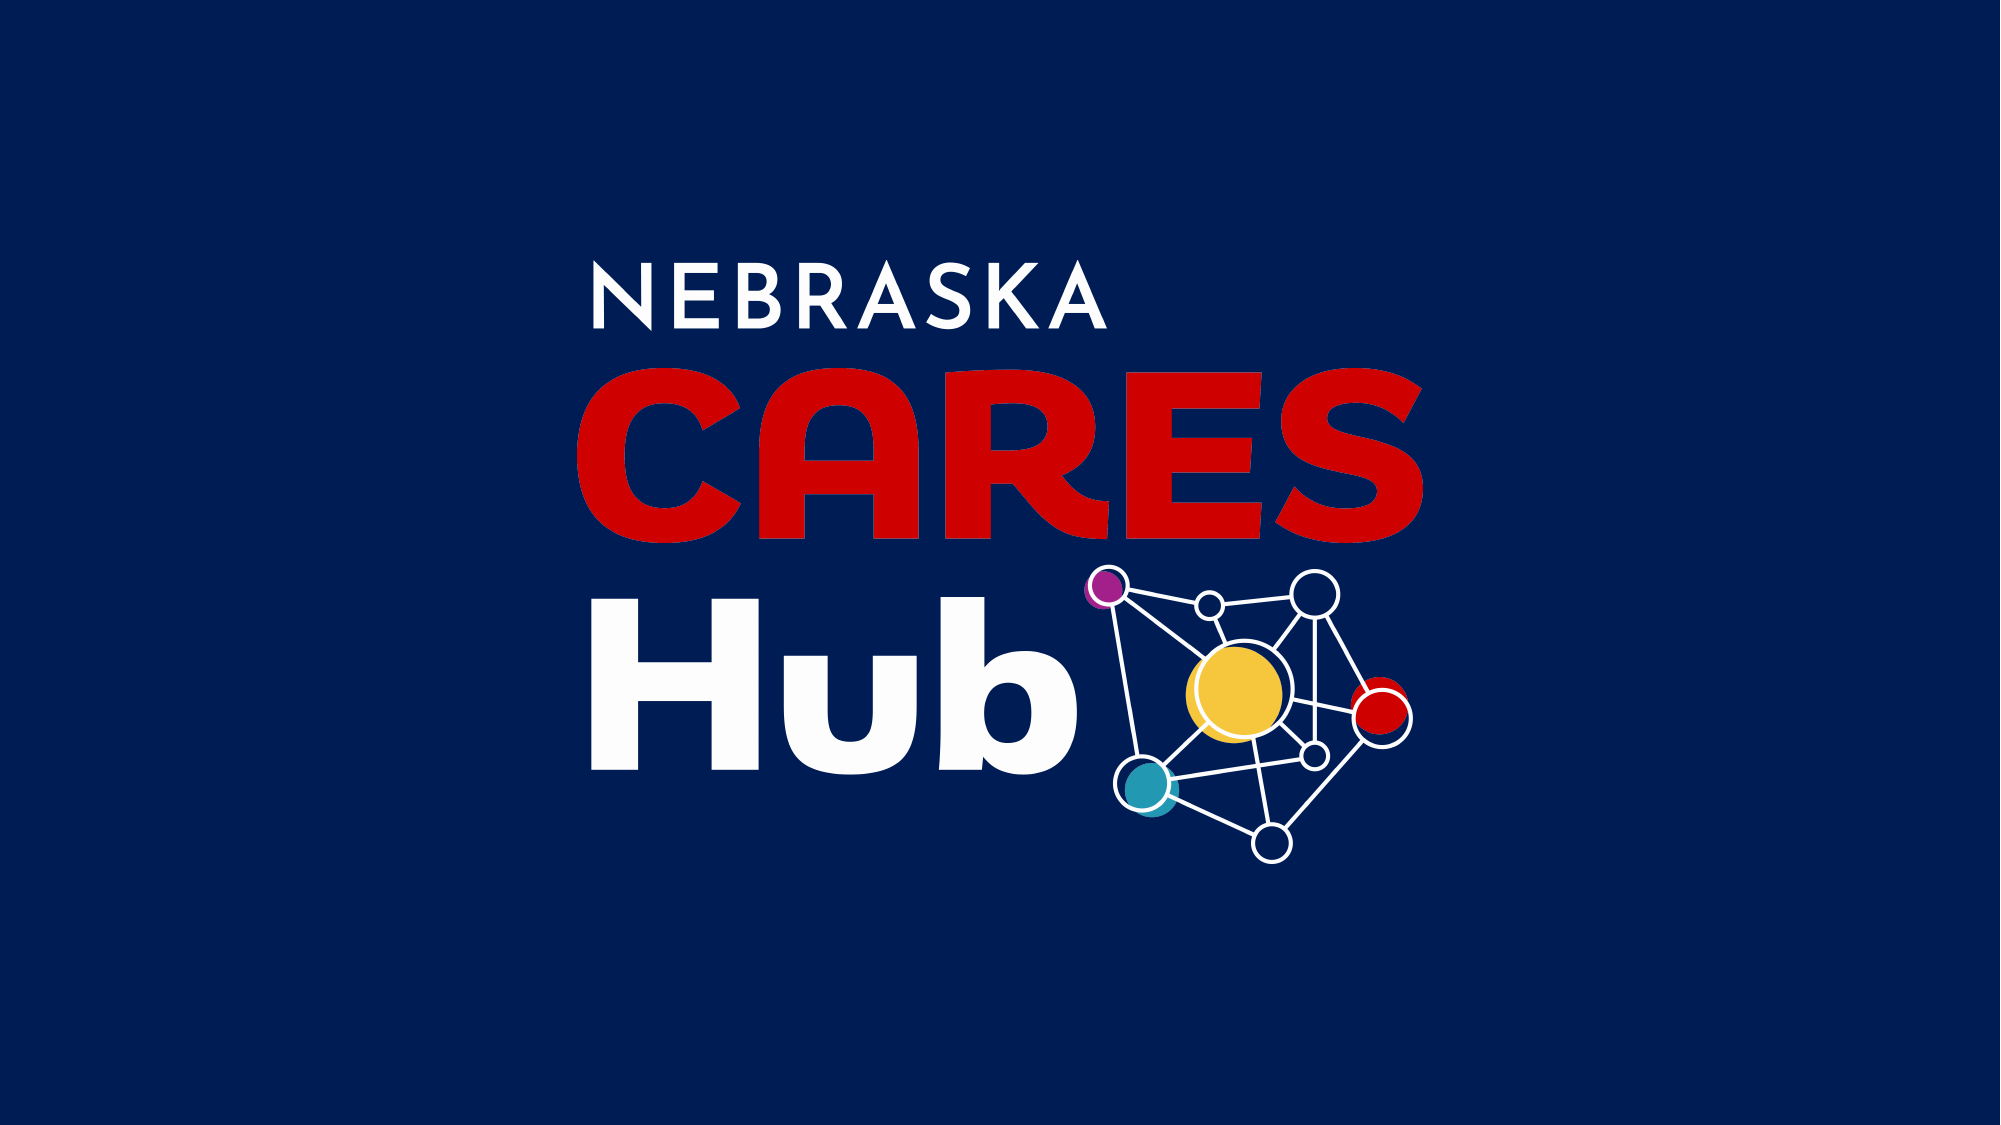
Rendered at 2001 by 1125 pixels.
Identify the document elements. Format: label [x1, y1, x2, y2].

picture [577, 260, 1423, 864]
